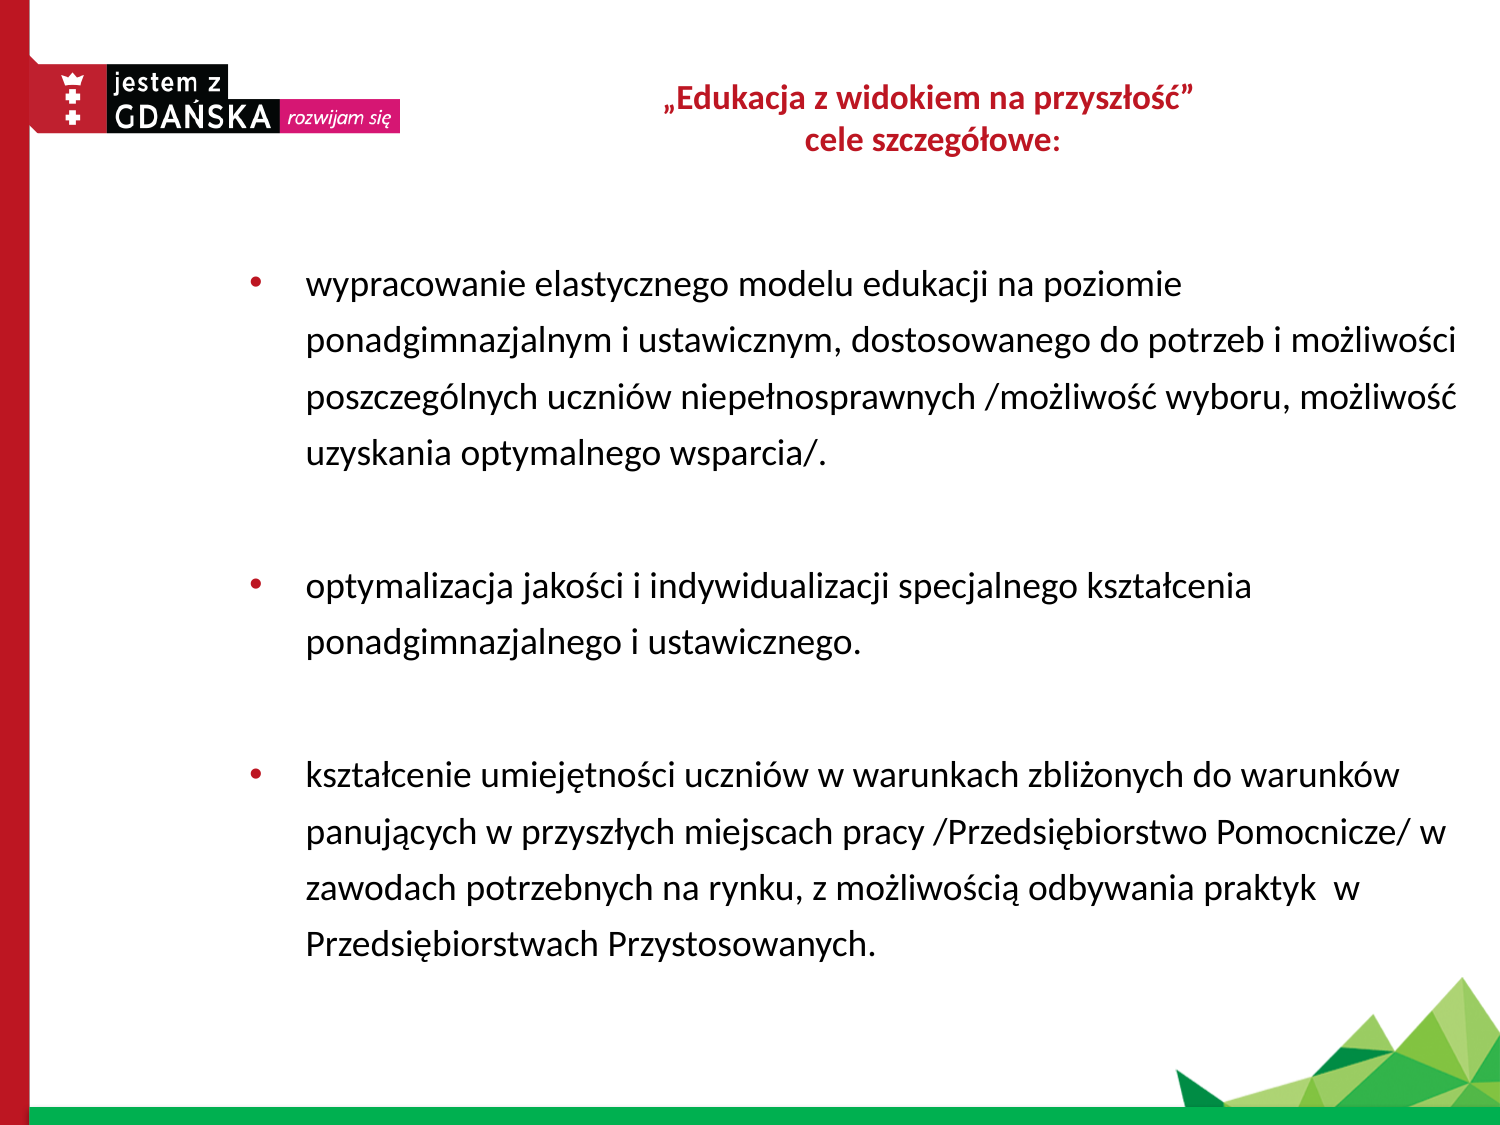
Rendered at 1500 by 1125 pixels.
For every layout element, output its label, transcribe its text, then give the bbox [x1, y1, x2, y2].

list wypracowanie elastycznego modelu edukacji na poziomie ponadgimnazjalnym i ustawicznym, dostosowanego do potrzeb i możliwości poszczególnych uczniów niepełnosprawnych /możliwość wyboru, możliwość uzyskania optymalnego wsparcia/. optymalizacja jakości i indywidualizacji specjalnego kształcenia ponadgimnazjalnego i ustawicznego. kształcenie umiejętności uczniów w warunkach zbliżonych do warunków panujących w przyszłych miejscach pracy /Przedsiębiorstwo Pomocnicze/ w zawodach potrzebnych na rynku, z możliwością odbywania praktyk w Przedsiębiorstwach Przystosowanych. [234, 240, 1481, 1092]
title „Edukacja z widokiem na przyszłość” cele szczegółowe: [489, 66, 1377, 167]
picture [29, 55, 400, 134]
picture [0, 968, 1500, 1125]
